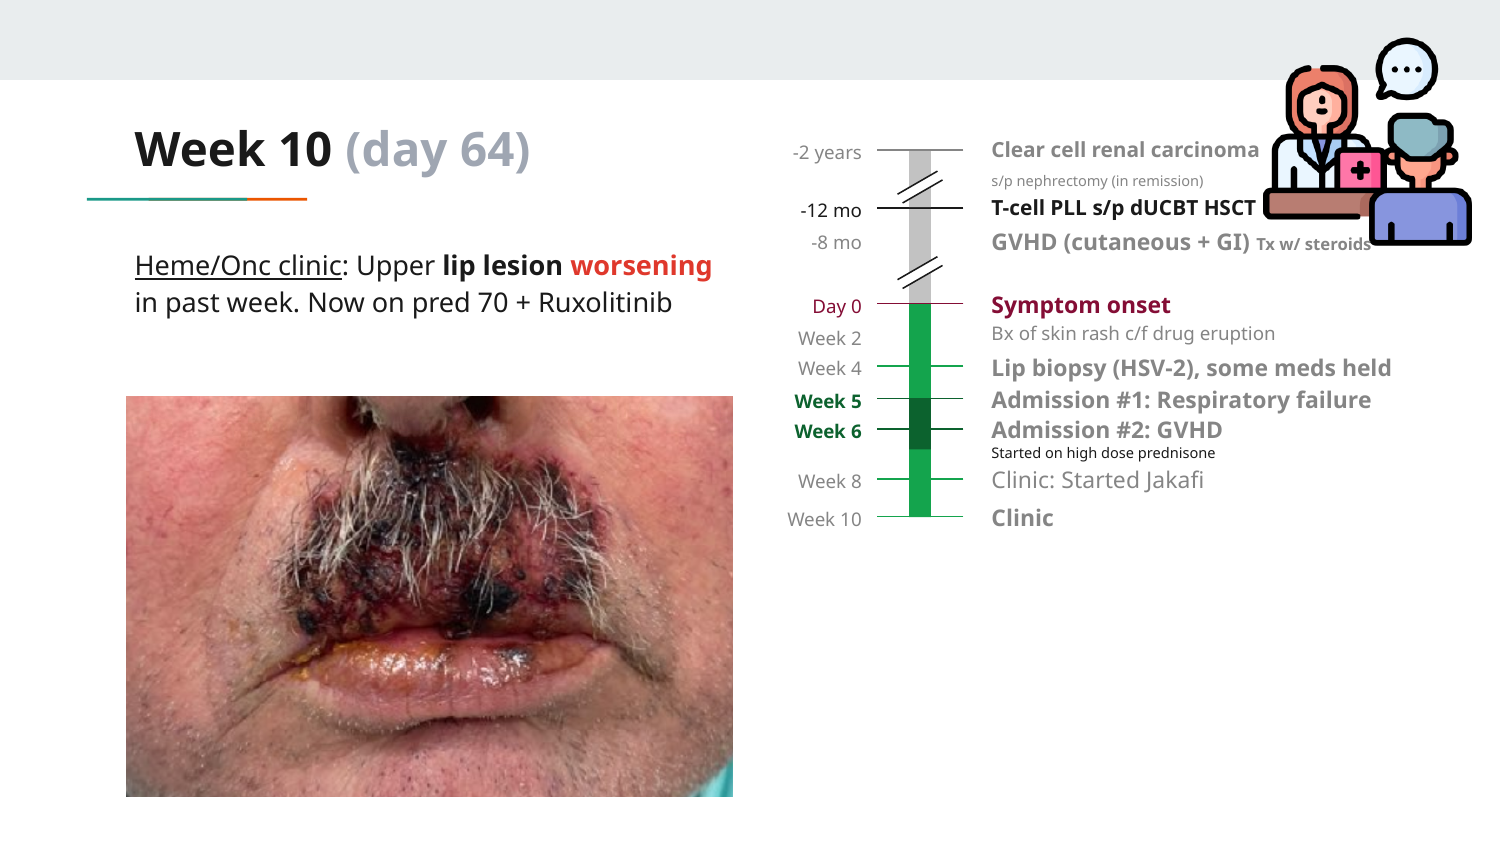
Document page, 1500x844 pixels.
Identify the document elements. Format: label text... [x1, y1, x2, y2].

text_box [752, 446, 1425, 483]
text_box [896, 267, 944, 278]
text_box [752, 333, 1425, 365]
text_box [752, 117, 1425, 208]
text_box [896, 181, 944, 193]
picture [125, 396, 733, 797]
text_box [752, 396, 1425, 446]
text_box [752, 271, 1425, 302]
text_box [752, 303, 1425, 333]
picture [1262, 36, 1472, 246]
list Heme/Onc clinic: Upper lip lesion worsening in past week. Now on pred 70 + Ruxolitinib [119, 228, 739, 641]
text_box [752, 483, 1425, 582]
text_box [752, 214, 1425, 270]
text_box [752, 366, 1425, 396]
title Week 10 (day 64) [119, 103, 1257, 192]
